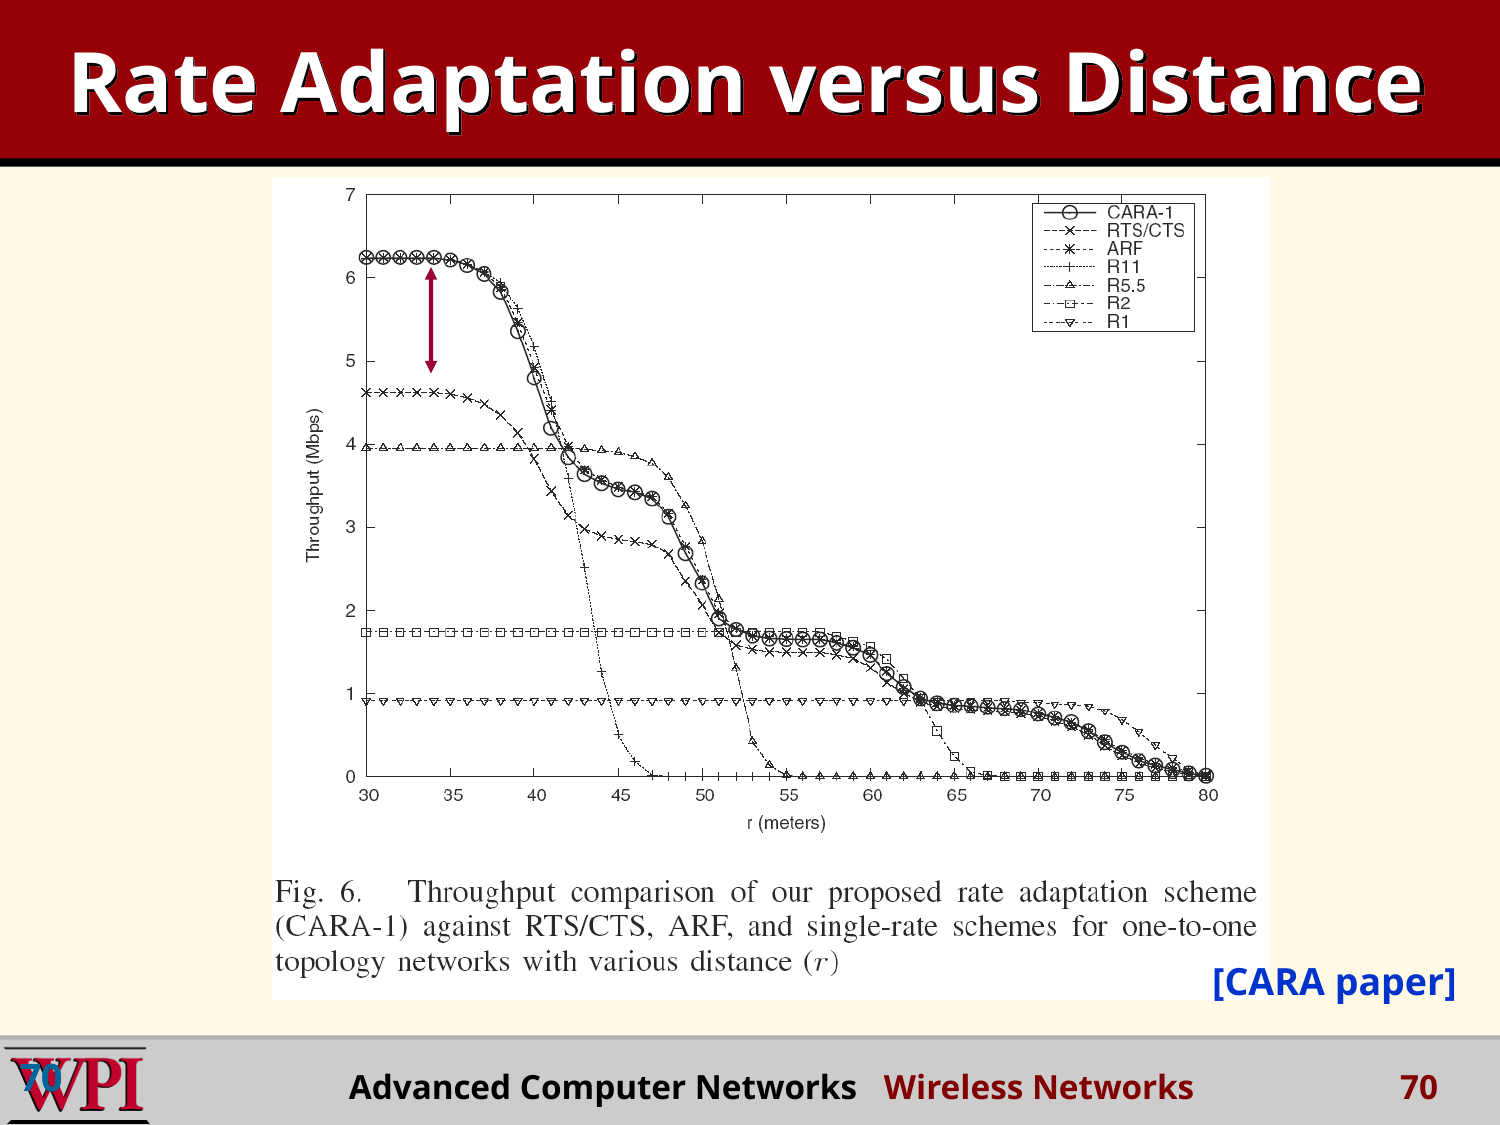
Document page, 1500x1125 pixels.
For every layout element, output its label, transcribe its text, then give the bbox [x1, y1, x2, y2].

title Rate Adaptation versus Distance [46, 6, 1447, 141]
picture [0, 1040, 1500, 1125]
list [272, 176, 1270, 1001]
text_box [CARA paper] [1271, 952, 1436, 1008]
slide_number 70 [1344, 1058, 1495, 1097]
picture [0, 0, 1500, 158]
text_box 70 [0, 1046, 101, 1118]
picture [0, 167, 1500, 1035]
footer Advanced Computer Networks Wireless Networks [229, 1058, 1323, 1107]
